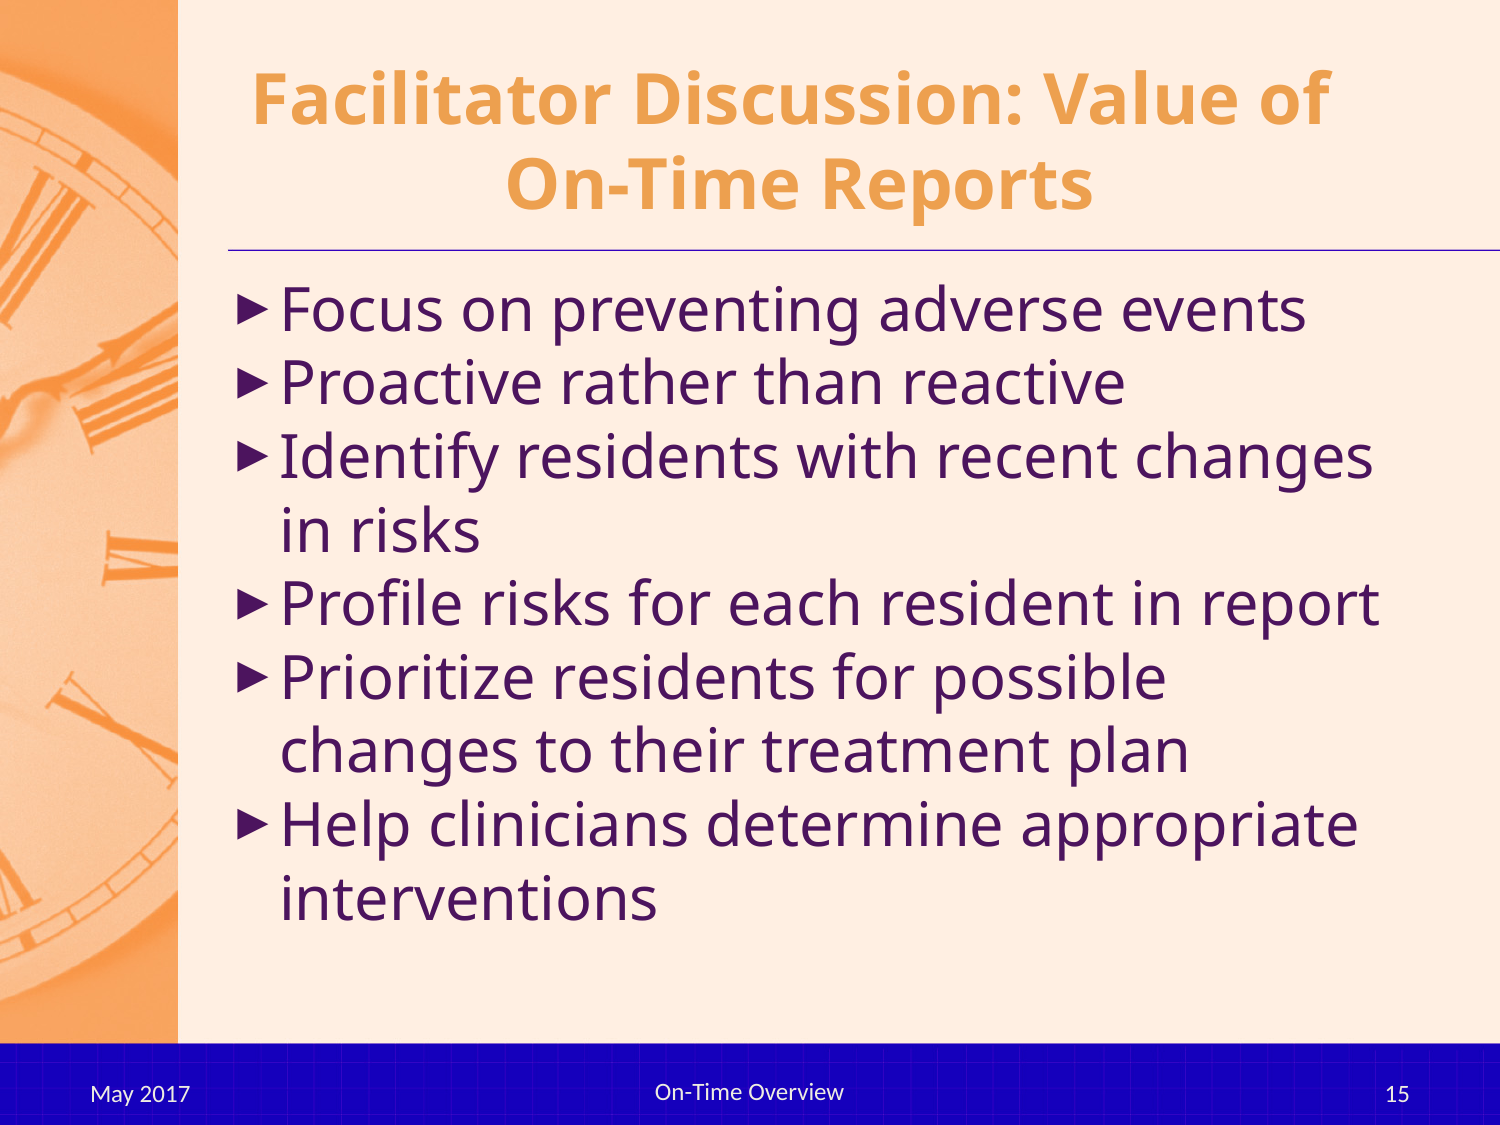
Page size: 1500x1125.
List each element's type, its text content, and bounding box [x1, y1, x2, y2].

list Focus on preventing adverse events Proactive rather than reactive Identify residents with recent changes in risks Profile risks for each resident in report Prioritize residents for possible changes to their treatment plan Help clinicians determine appropriate interventions [212, 262, 1425, 1005]
slide_number 15 [1074, 1062, 1425, 1122]
title Facilitator Discussion: Value of On-Time Reports [174, 45, 1425, 233]
footer On-Time Overview [512, 1060, 988, 1121]
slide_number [75, 1062, 425, 1122]
picture [0, 0, 1500, 1125]
